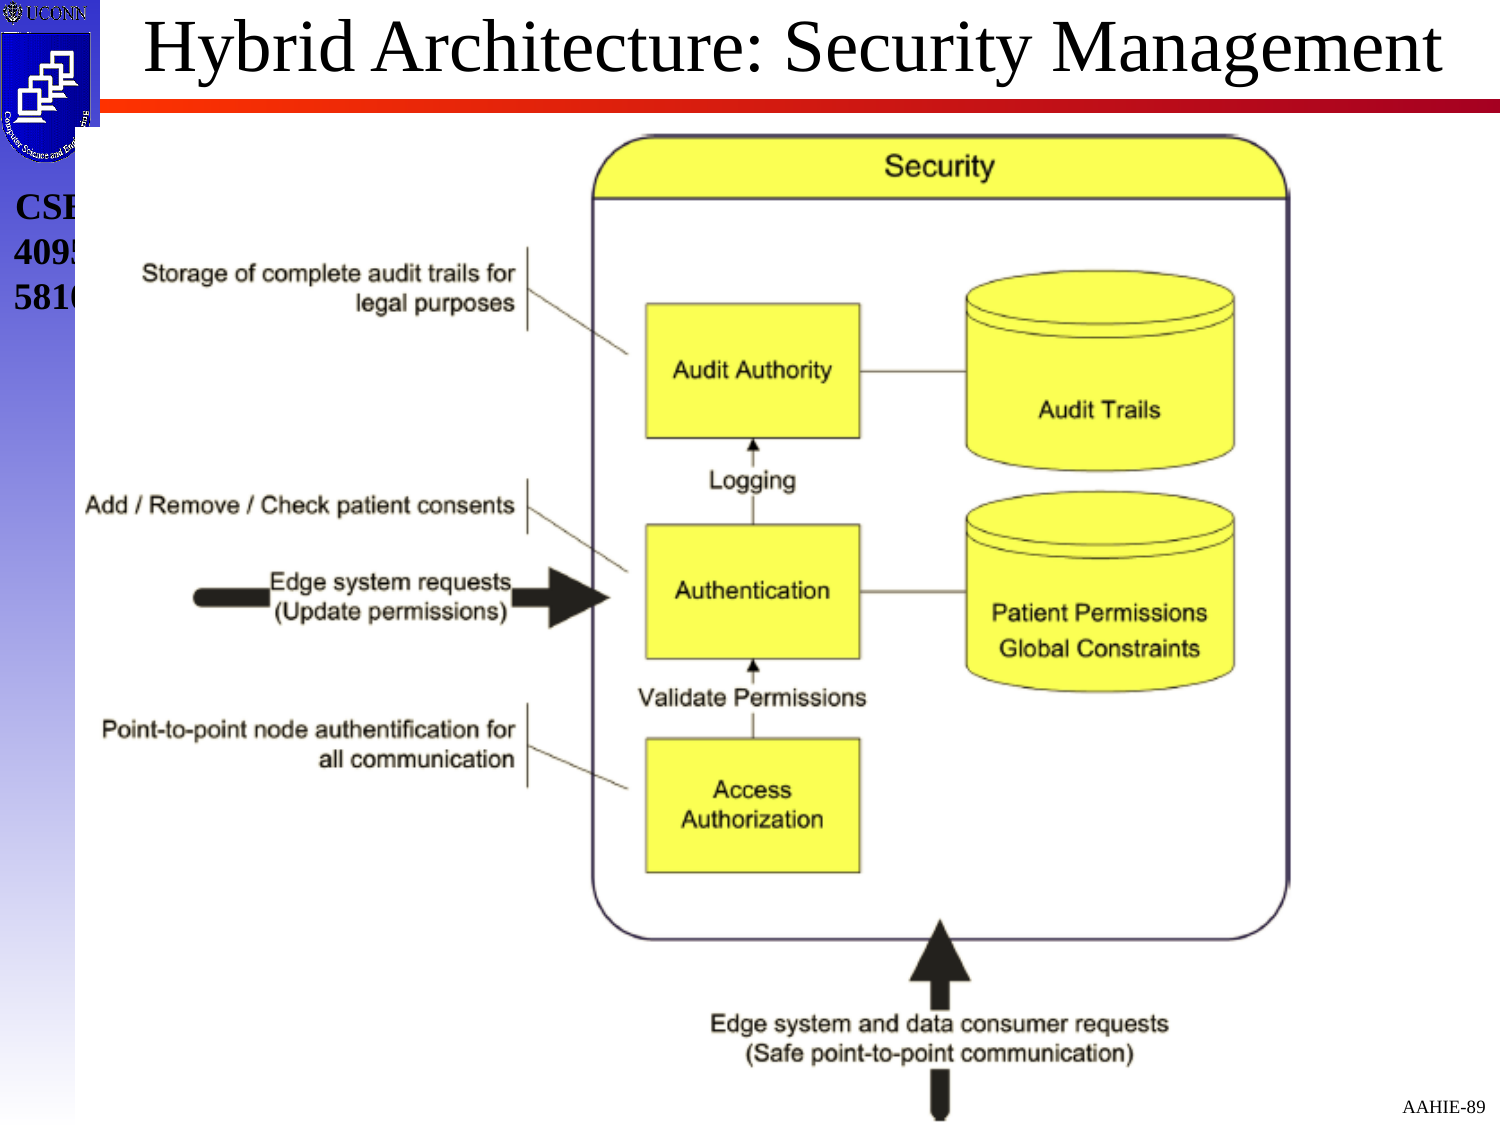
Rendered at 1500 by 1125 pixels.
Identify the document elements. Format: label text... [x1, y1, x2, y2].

picture [0, 0, 1301, 1125]
title Hybrid Architecture: Security Management [87, 0, 1500, 100]
